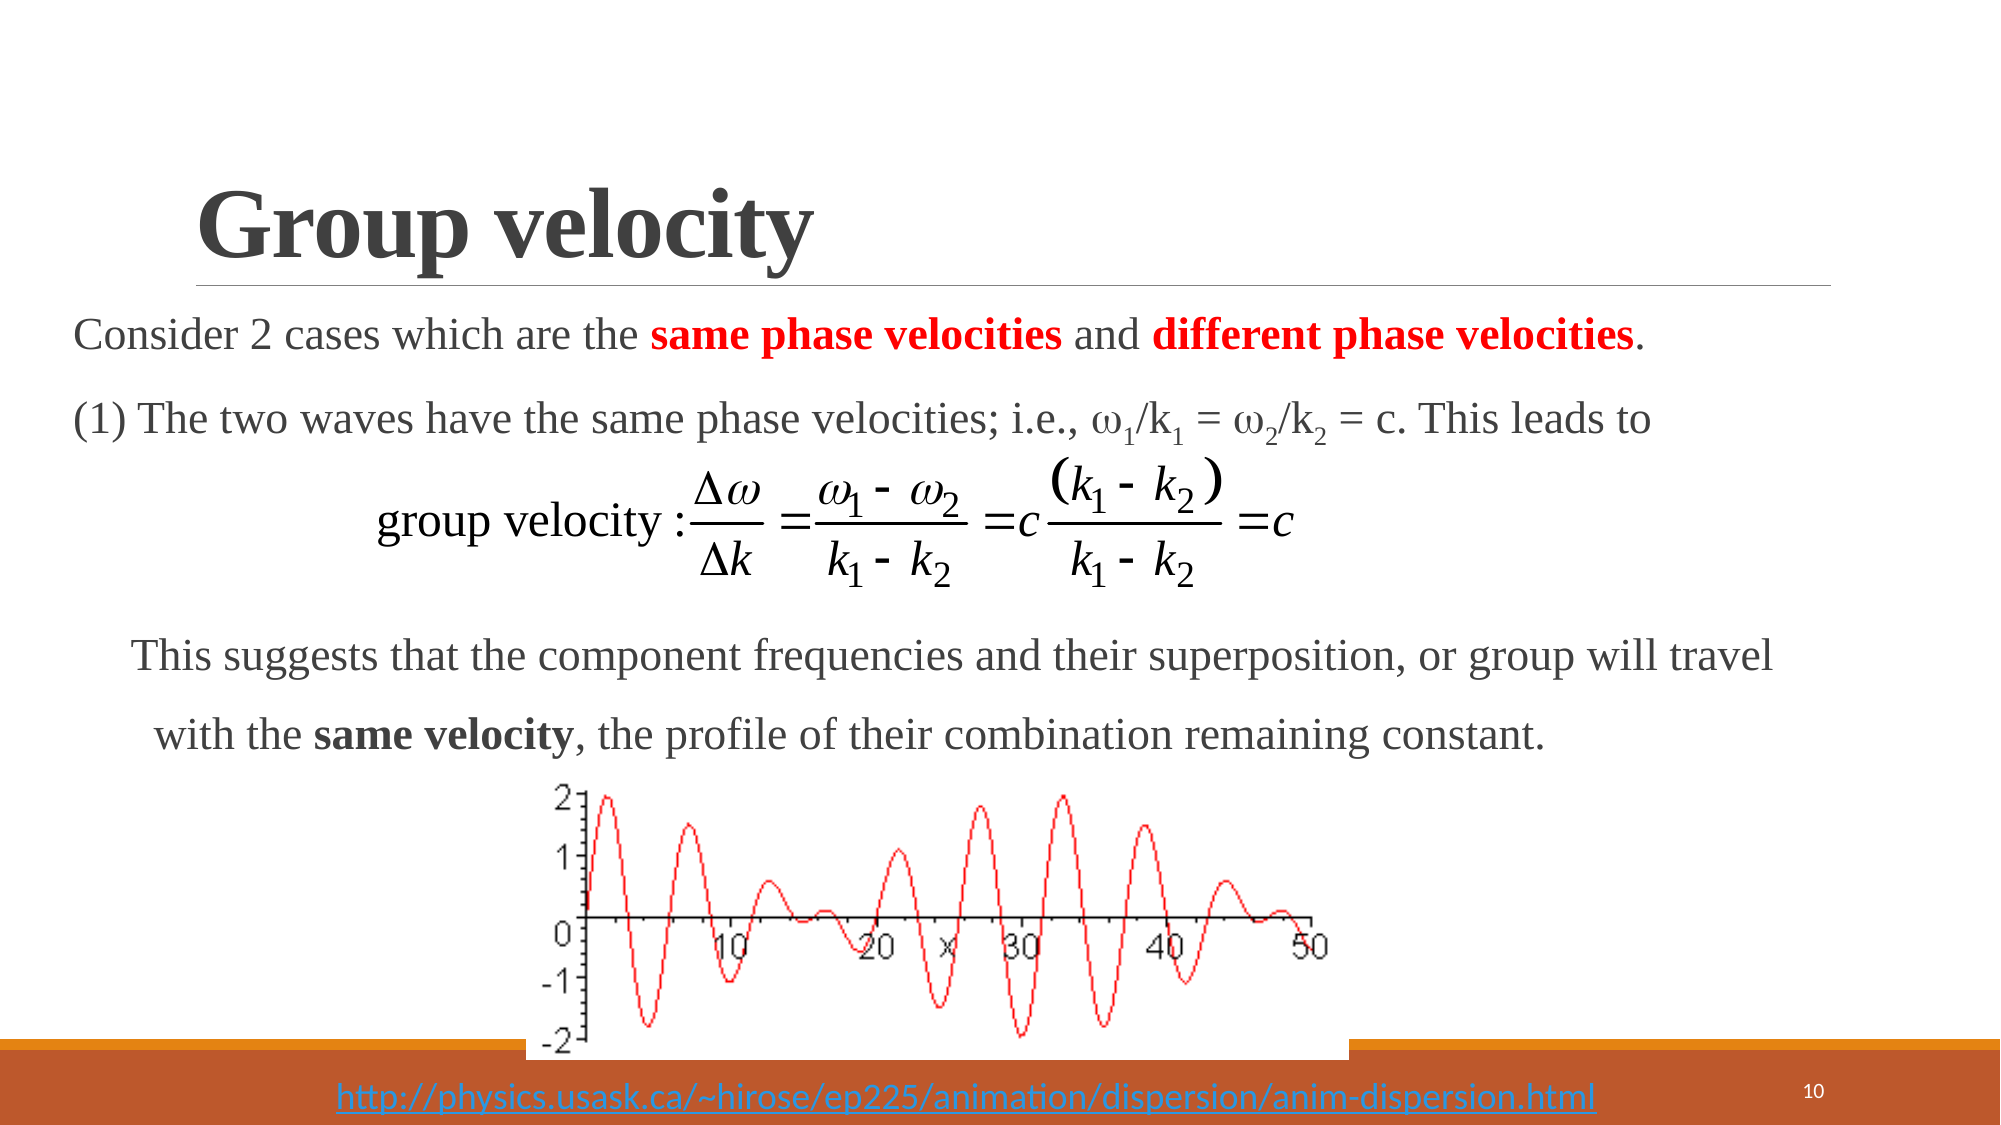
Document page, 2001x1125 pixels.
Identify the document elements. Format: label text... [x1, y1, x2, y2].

slide_number 10 [1624, 1059, 1840, 1064]
title Group velocity [180, 47, 1830, 285]
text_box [368, 448, 1305, 599]
list Consider 2 cases which are the same phase velocities and different phase velocities. (1) The two waves have the same phase velocities; i.e., 1/k1 = 2/k2 = c. This leads to This suggests that the component frequencies and their superposition, or group will travel with the same velocity, the profile of their combination remaining constant. [58, 302, 1943, 963]
text_box http://physics.usask.ca/~hirose/ep225/animation/dispersion/anim-dispersion.html [321, 1064, 1871, 1125]
picture [526, 774, 1350, 1061]
